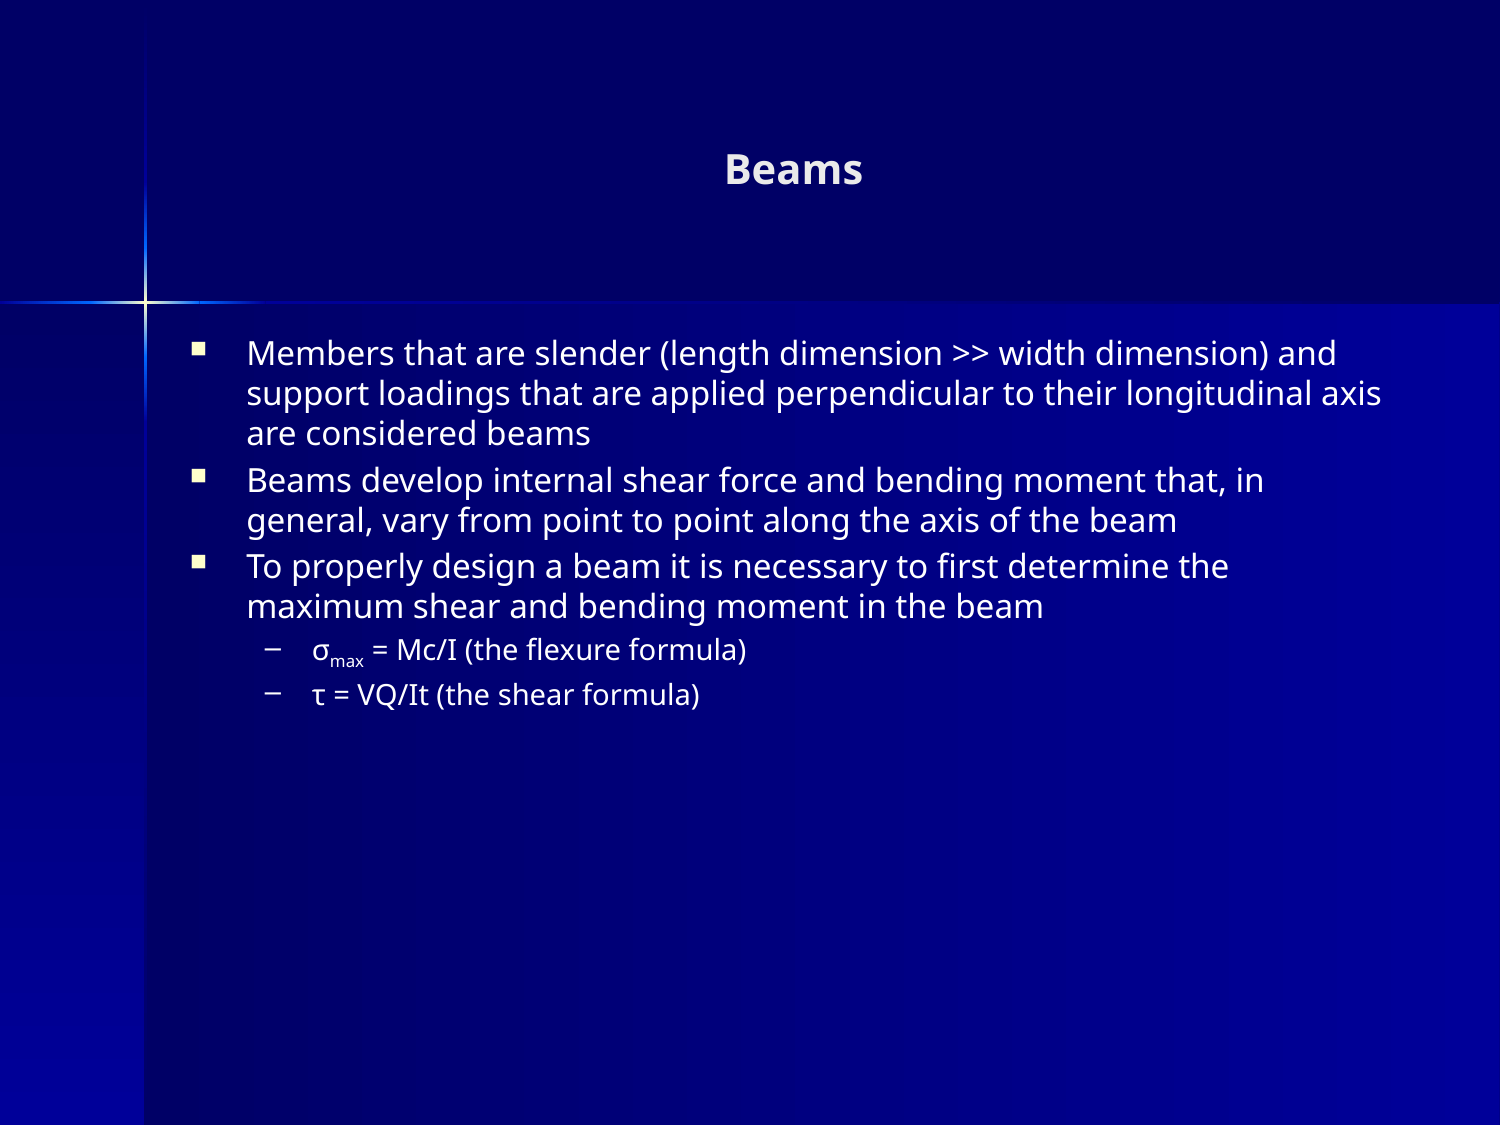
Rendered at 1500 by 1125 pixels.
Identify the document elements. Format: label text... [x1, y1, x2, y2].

list Members that are slender (length dimension >> width dimension) and support loadings that are applied perpendicular to their longitudinal axis are considered beams Beams develop internal shear force and bending moment that, in general, vary from point to point along the axis of the beam To properly design a beam it is necessary to first determine the maximum shear and bending moment in the beam σmax = Mc/I (the flexure formula) τ = VQ/It (the shear formula) [174, 324, 1413, 1001]
title Beams [174, 49, 1413, 286]
